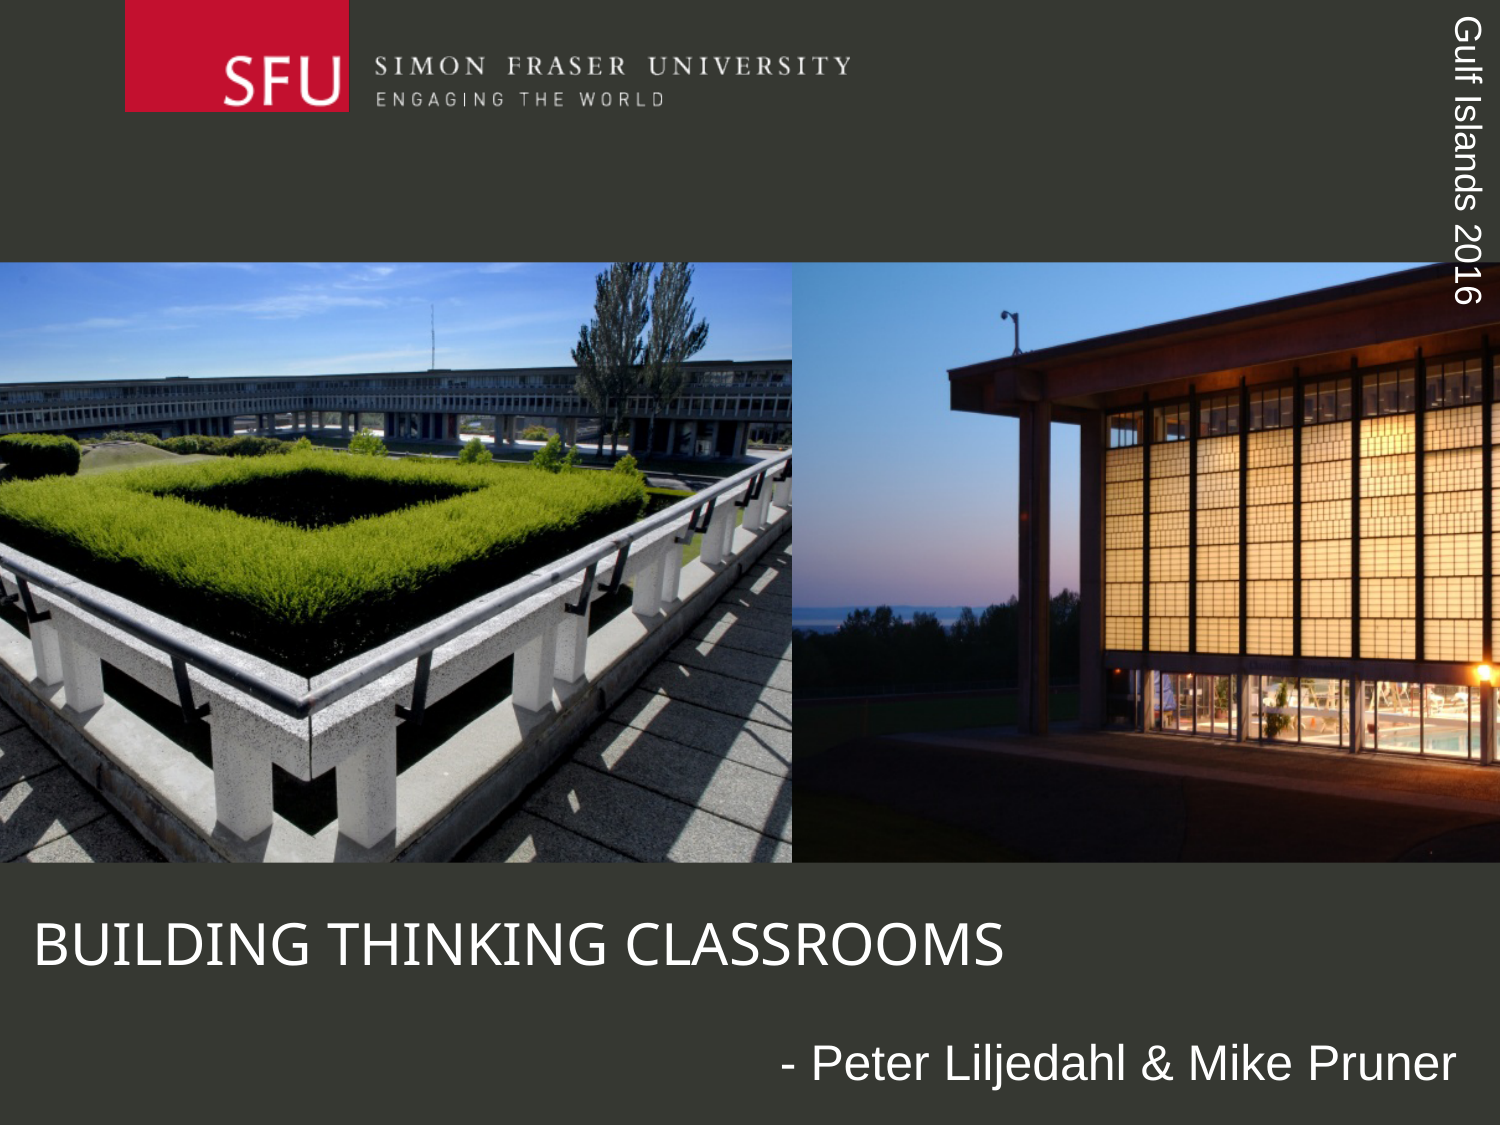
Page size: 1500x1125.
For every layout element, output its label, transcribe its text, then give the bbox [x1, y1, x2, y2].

title building thinking classrooms [17, 853, 1473, 1031]
subtitle - Peter Liljedahl & Mike Pruner [147, 1023, 1473, 1099]
picture [0, 263, 1500, 862]
